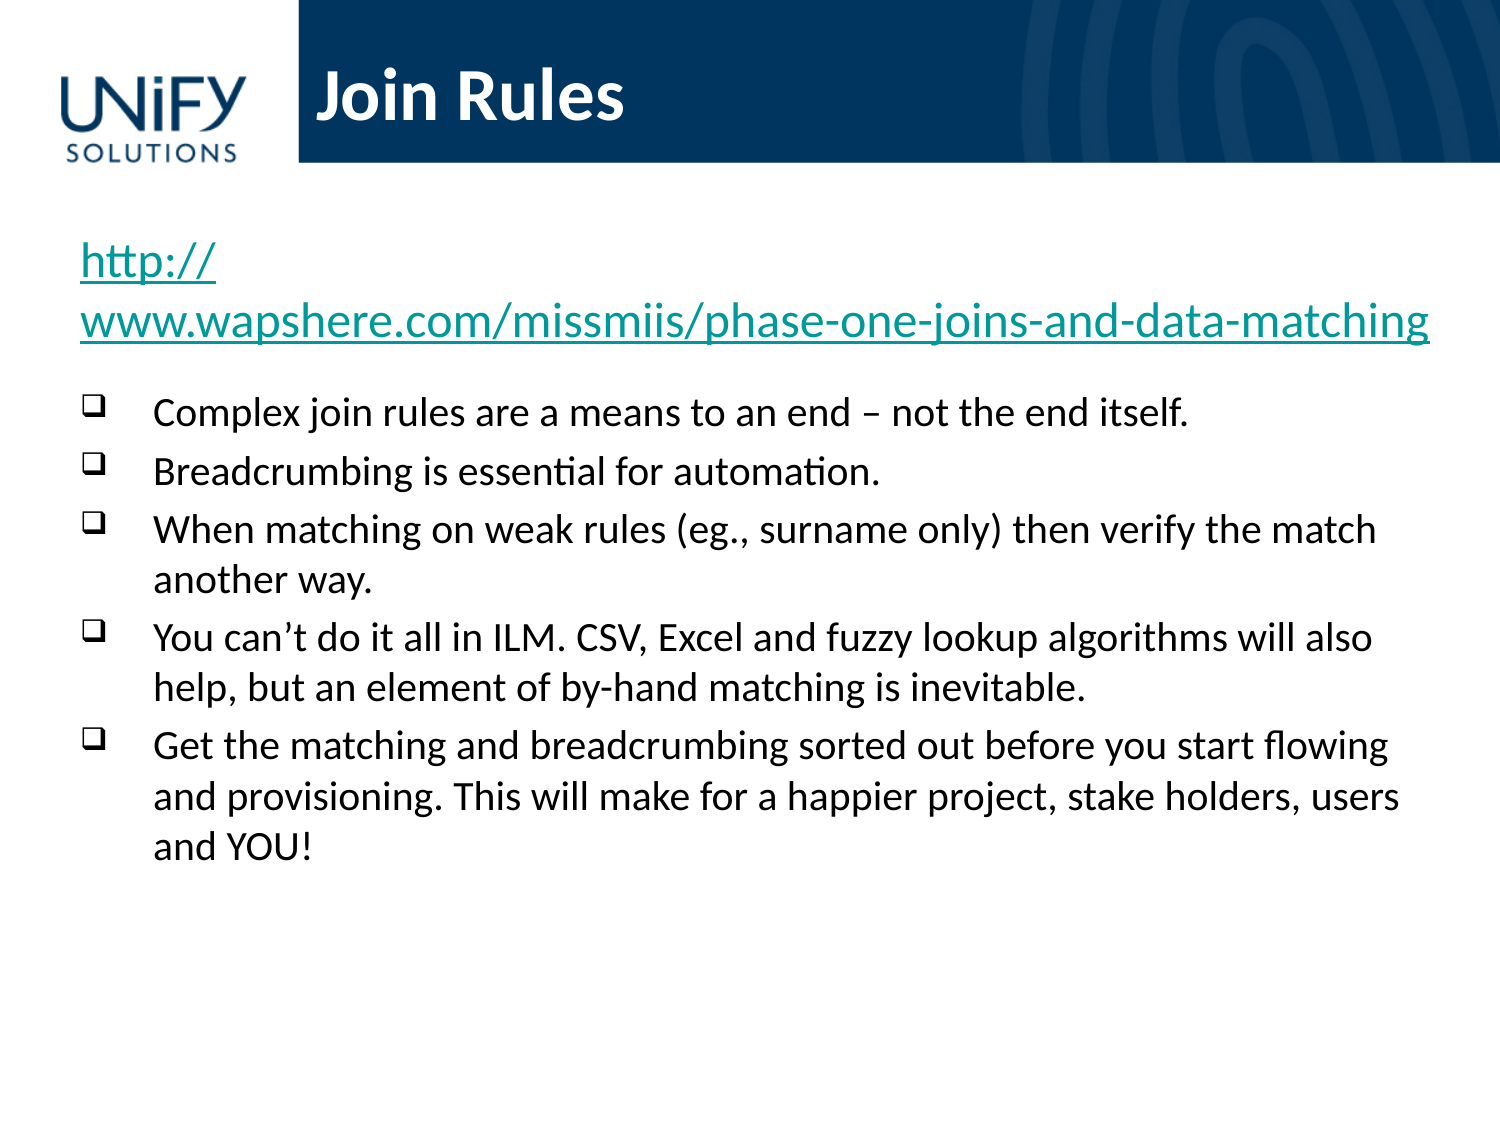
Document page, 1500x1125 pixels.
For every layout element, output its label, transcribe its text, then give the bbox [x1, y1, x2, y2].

list http://www.wapshere.com/missmiis/phase-one-joins-and-data-matching Complex join rules are a means to an end – not the end itself. Breadcrumbing is essential for automation. When matching on weak rules (eg., surname only) then verify the match another way. You can’t do it all in ILM. CSV, Excel and fuzzy lookup algorithms will also help, but an element of by-hand matching is inevitable. Get the matching and breadcrumbing sorted out before you start flowing and provisioning. This will make for a happier project, stake holders, users and YOU! [64, 219, 1471, 1024]
picture [0, 0, 1500, 1125]
title Join Rules [301, 19, 1500, 161]
